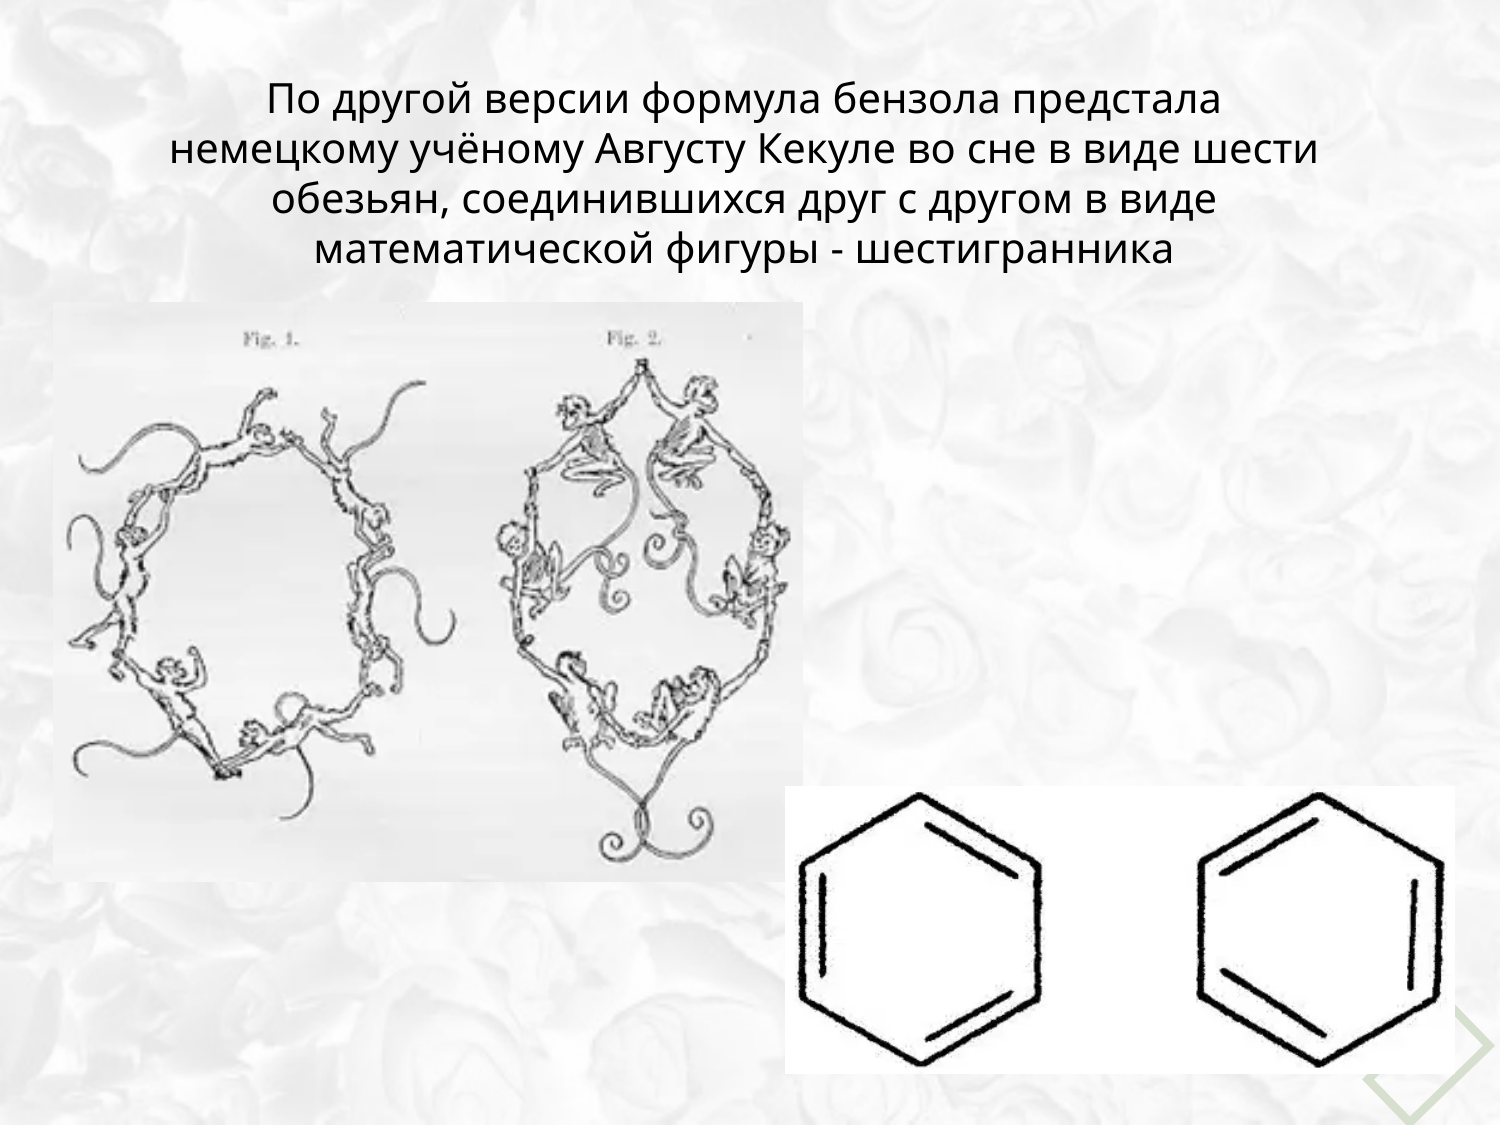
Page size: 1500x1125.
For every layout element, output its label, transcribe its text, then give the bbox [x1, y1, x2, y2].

picture [52, 302, 1455, 1075]
list По другой версии формула бензола предстала немецкому учёному Августу Кекуле во сне в виде шести обезьян, соединившихся друг с другом в виде математической фигуры - шестигранника [147, 64, 1341, 785]
